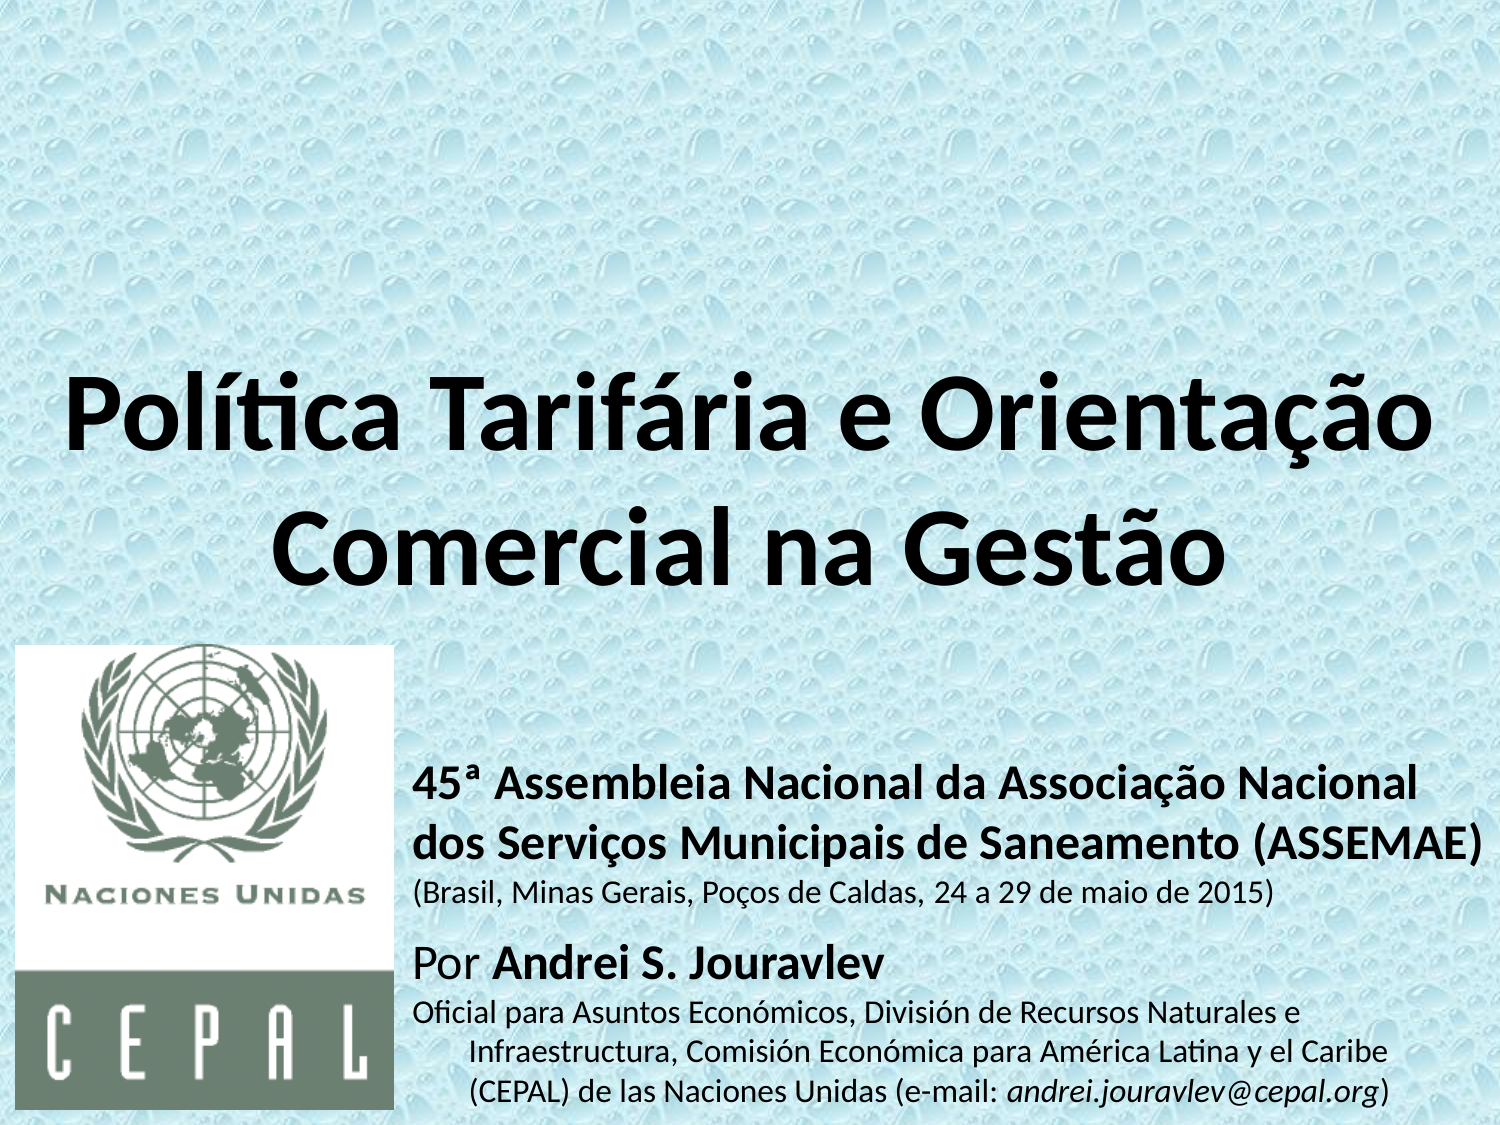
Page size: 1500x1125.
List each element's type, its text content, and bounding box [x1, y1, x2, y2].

text_box 45ª Assembleia Nacional da Associação Nacional dos Serviços Municipais de Saneamento (ASSEMAE) (Brasil, Minas Gerais, Poços de Caldas, 24 a 29 de maio de 2015) Por Andrei S. Jouravlev Oficial para Asuntos Económicos, División de Recursos Naturales e Infraestructura, Comisión Económica para América Latina y el Caribe (CEPAL) de las Naciones Unidas (e-mail: andrei.jouravlev@cepal.org) [397, 742, 1485, 1118]
picture [14, 644, 395, 1111]
title Política Tarifária e Orientação Comercial na Gestão [0, 344, 1500, 601]
